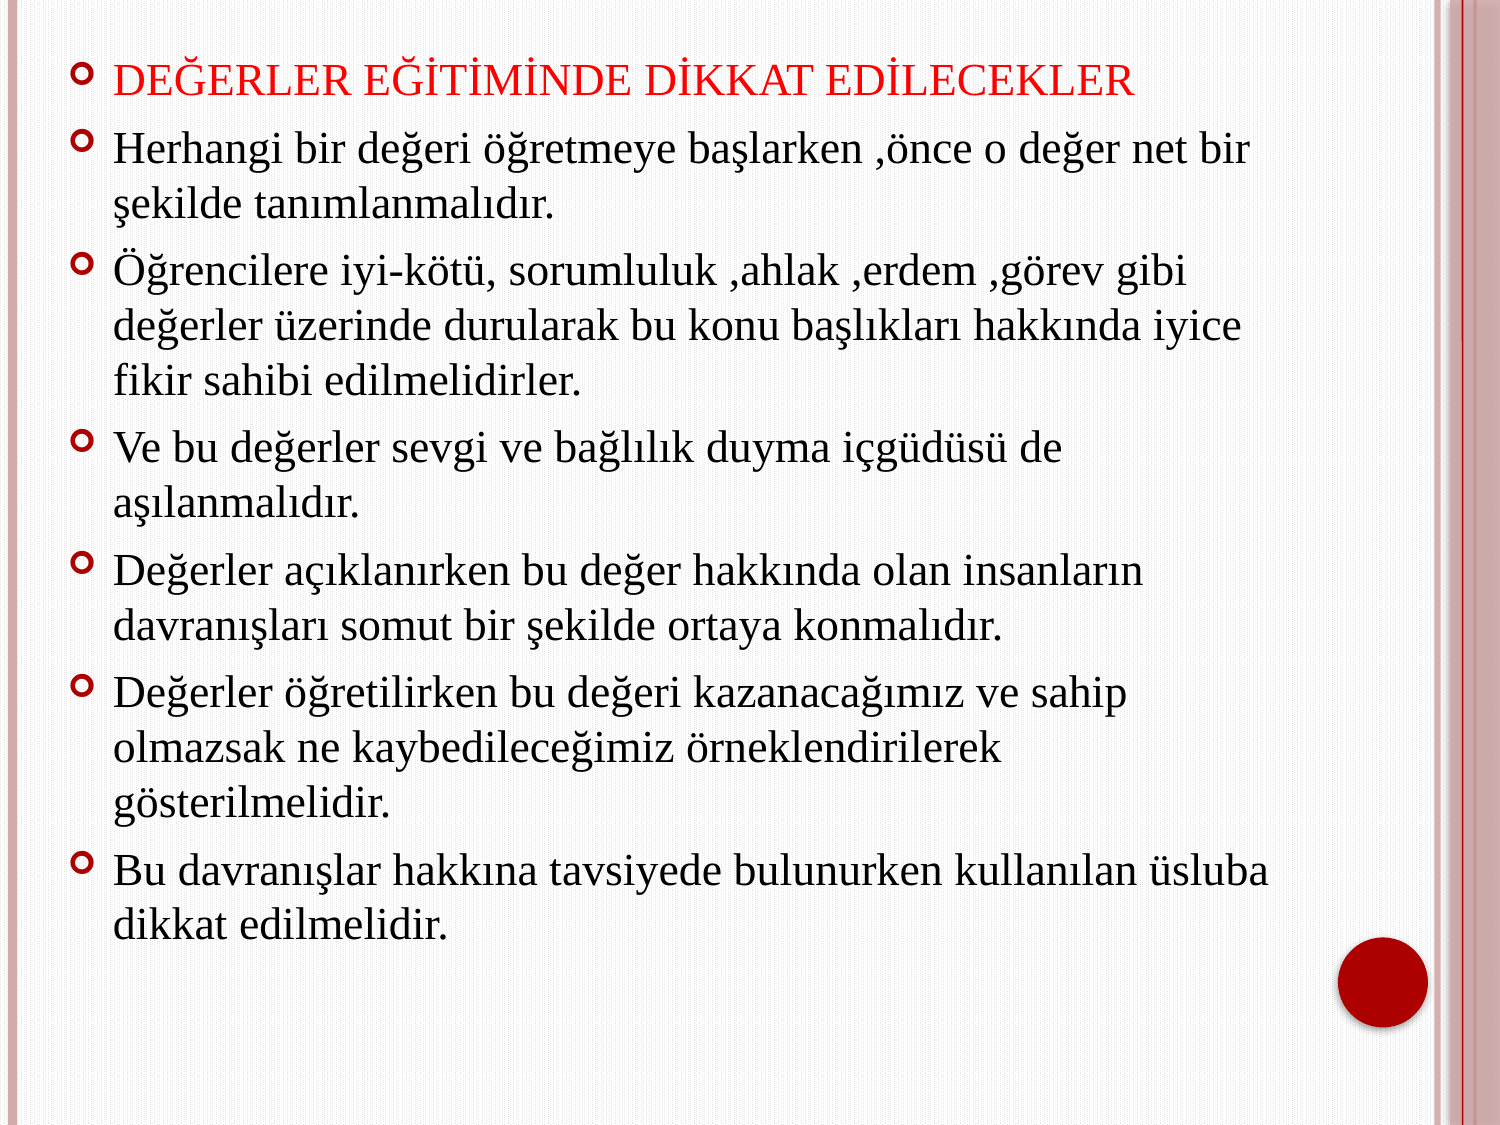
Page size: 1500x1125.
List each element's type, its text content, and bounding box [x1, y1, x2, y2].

list DEĞERLER EĞİTİMİNDE DİKKAT EDİLECEKLER Herhangi bir değeri öğretmeye başlarken ,önce o değer net bir şekilde tanımlanmalıdır. Öğrencilere iyi-kötü, sorumluluk ,ahlak ,erdem ,görev gibi değerler üzerinde durularak bu konu başlıkları hakkında iyice fikir sahibi edilmelidirler. Ve bu değerler sevgi ve bağlılık duyma içgüdüsü de aşılanmalıdır. Değerler açıklanırken bu değer hakkında olan insanların davranışları somut bir şekilde ortaya konmalıdır. Değerler öğretilirken bu değeri kazanacağımız ve sahip olmazsak ne kaybedileceğimiz örneklendirilerek gösterilmelidir. Bu davranışlar hakkına tavsiyede bulunurken kullanılan üsluba dikkat edilmelidir. [53, 42, 1290, 1094]
